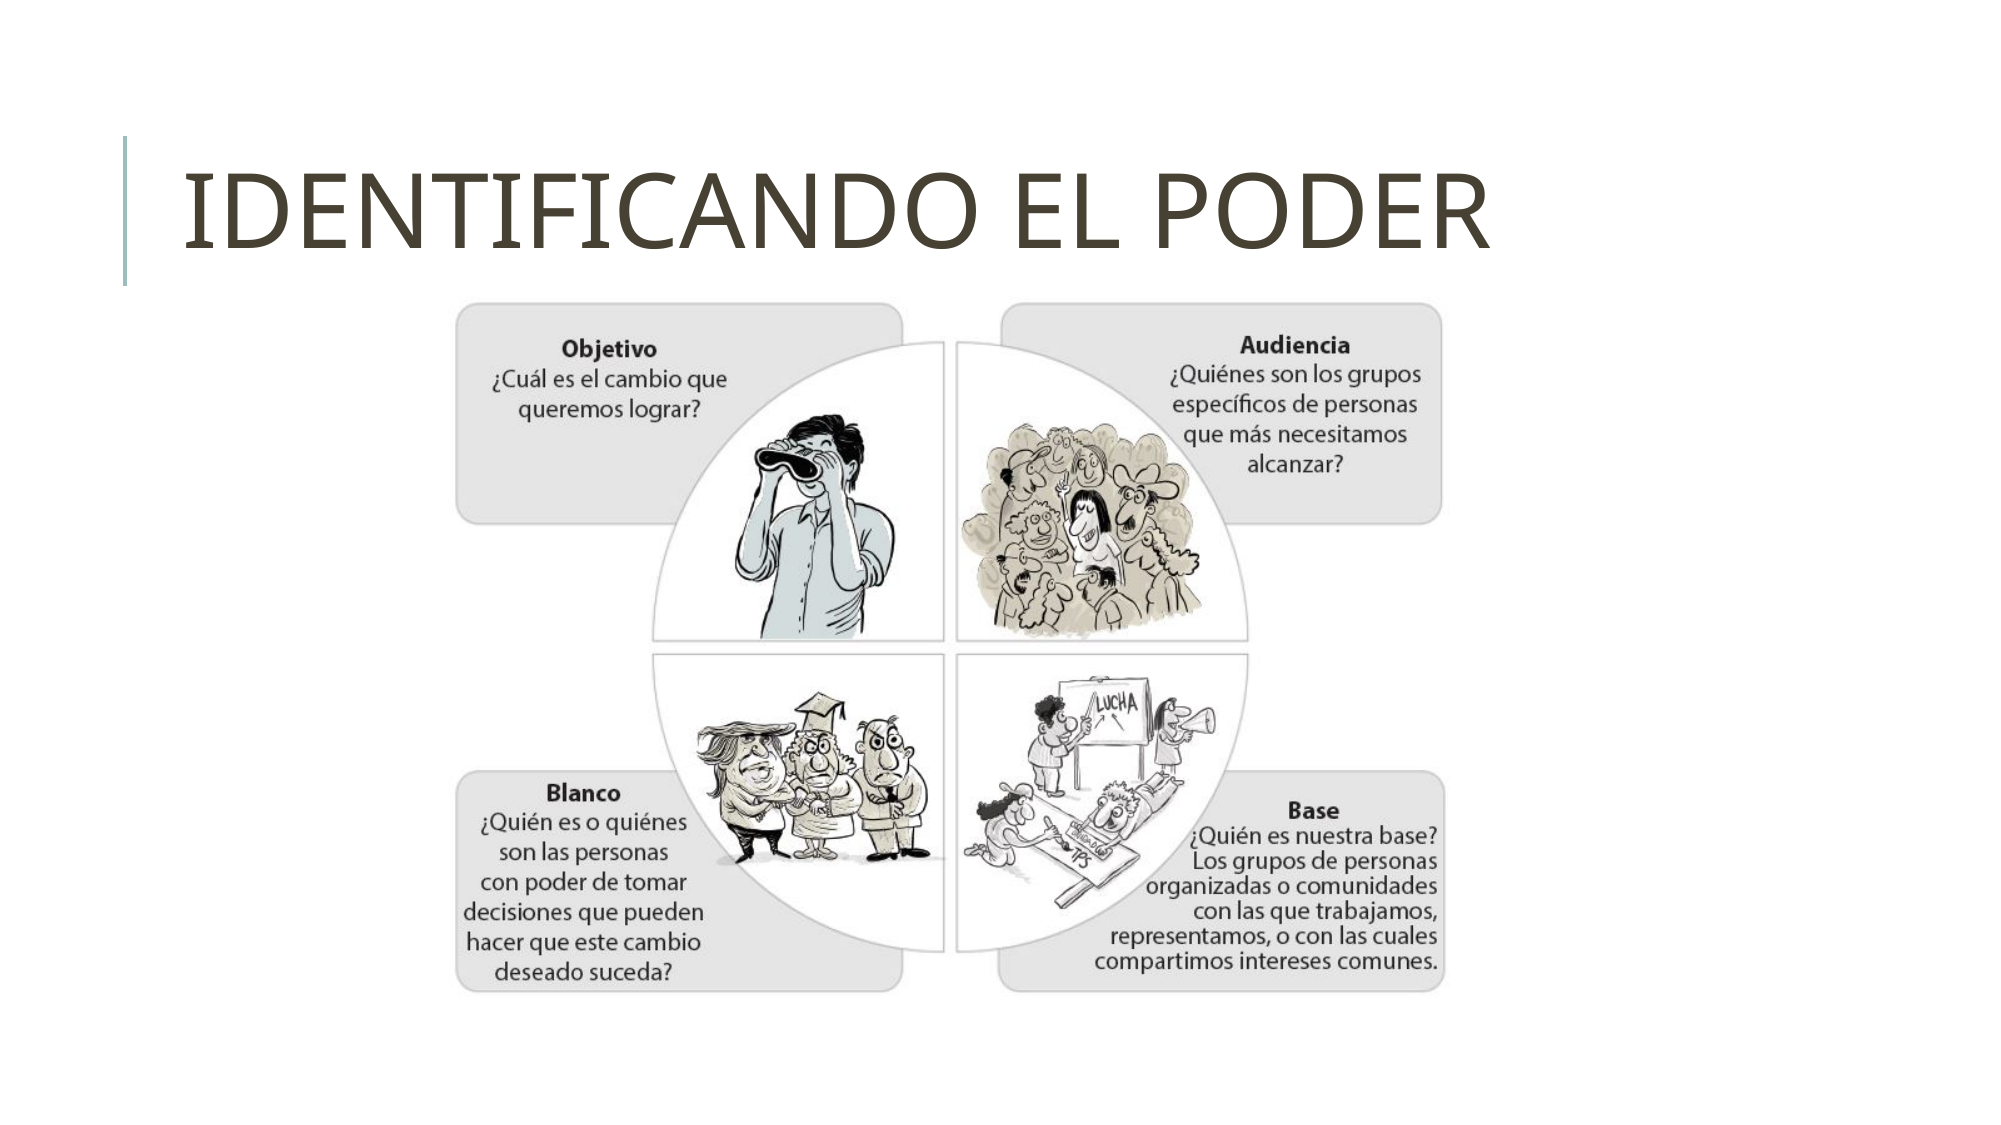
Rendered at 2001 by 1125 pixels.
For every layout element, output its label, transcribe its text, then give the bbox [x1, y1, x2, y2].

picture [439, 266, 1473, 1029]
title IDENTIFICANDO EL PODER [168, 96, 1763, 342]
